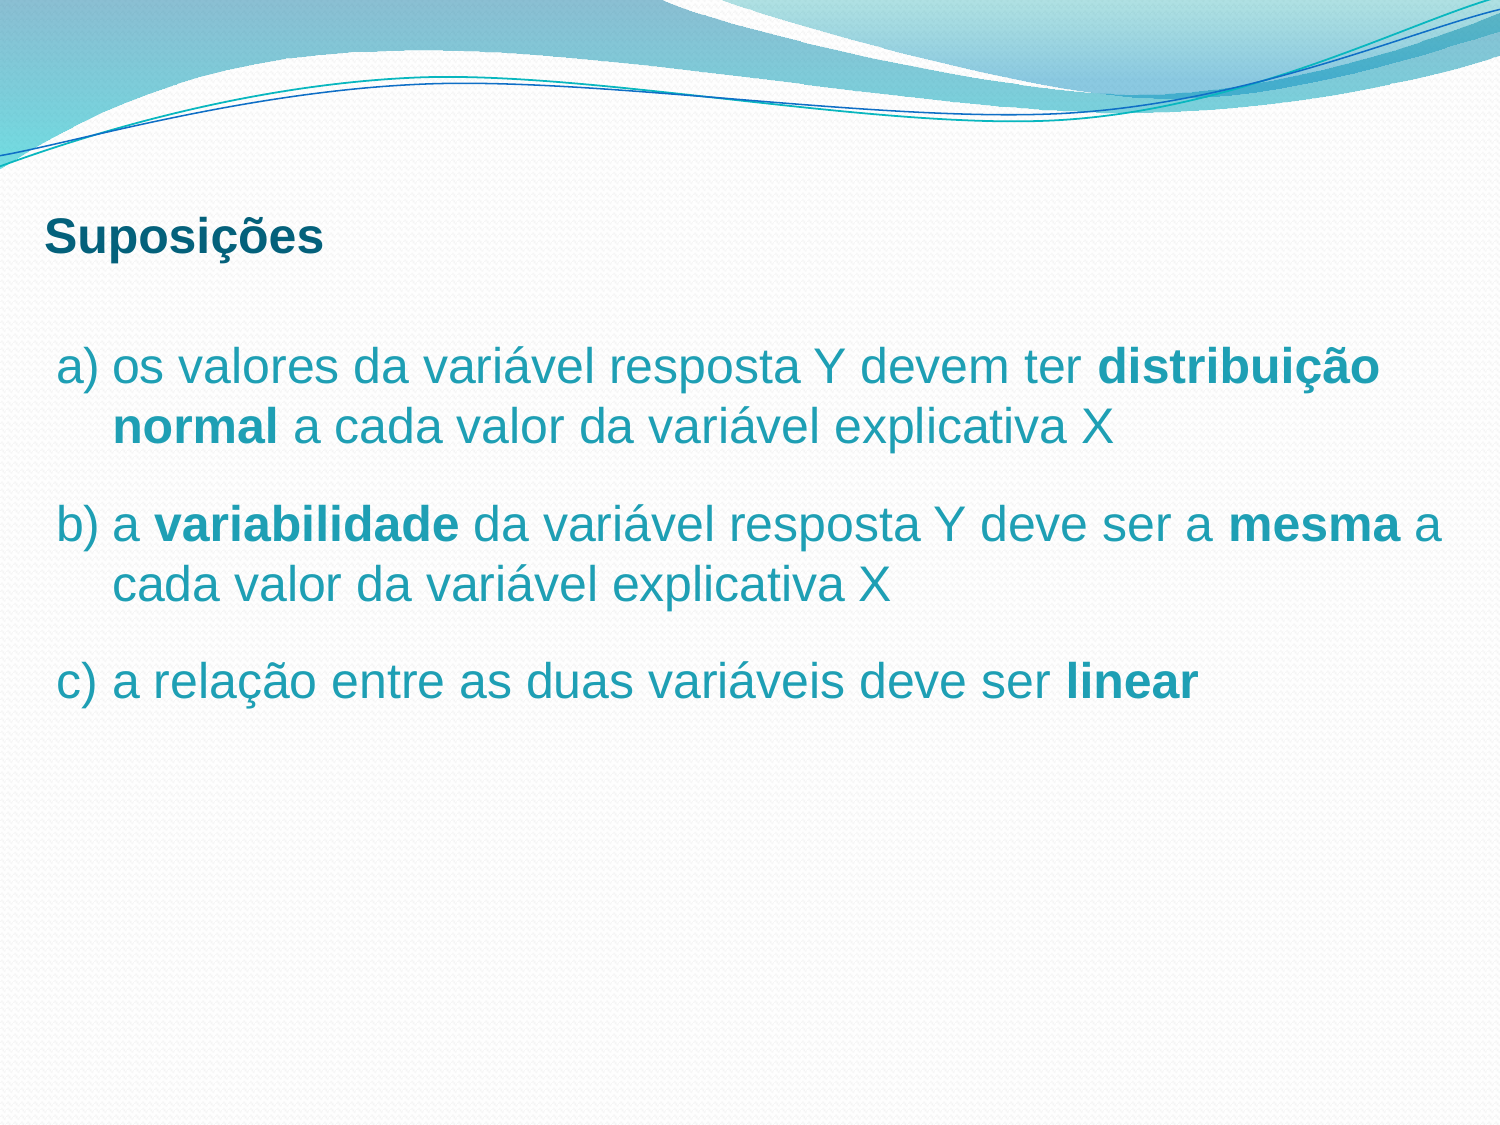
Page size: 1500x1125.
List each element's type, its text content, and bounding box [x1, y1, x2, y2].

text_box Suposições [29, 196, 1412, 271]
text_box os valores da variável resposta Y devem ter distribuição normal a cada valor da variável explicativa X a variabilidade da variável resposta Y deve ser a mesma a cada valor da variável explicativa X a relação entre as duas variáveis deve ser linear [41, 326, 1459, 716]
